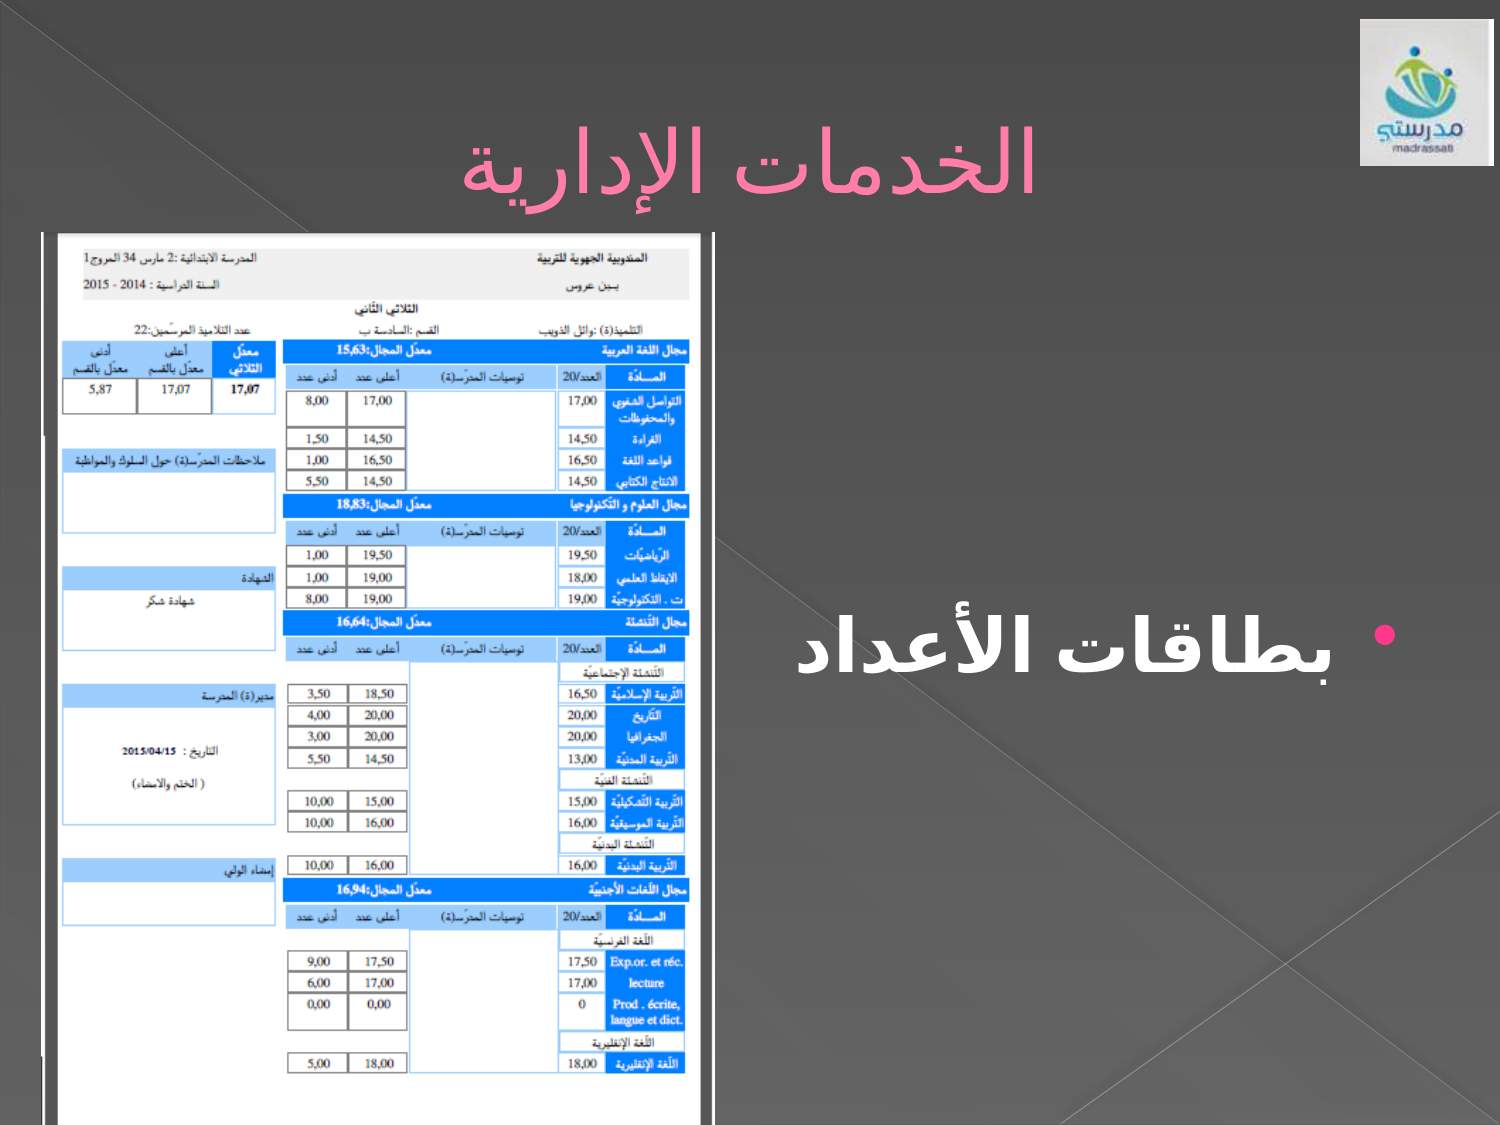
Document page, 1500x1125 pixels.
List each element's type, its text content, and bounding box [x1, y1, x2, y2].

list بطاقات الأعداد [762, 282, 1425, 1025]
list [41, 232, 715, 1125]
picture [1360, 18, 1494, 167]
title الخدمات الإدارية [75, 43, 1425, 274]
